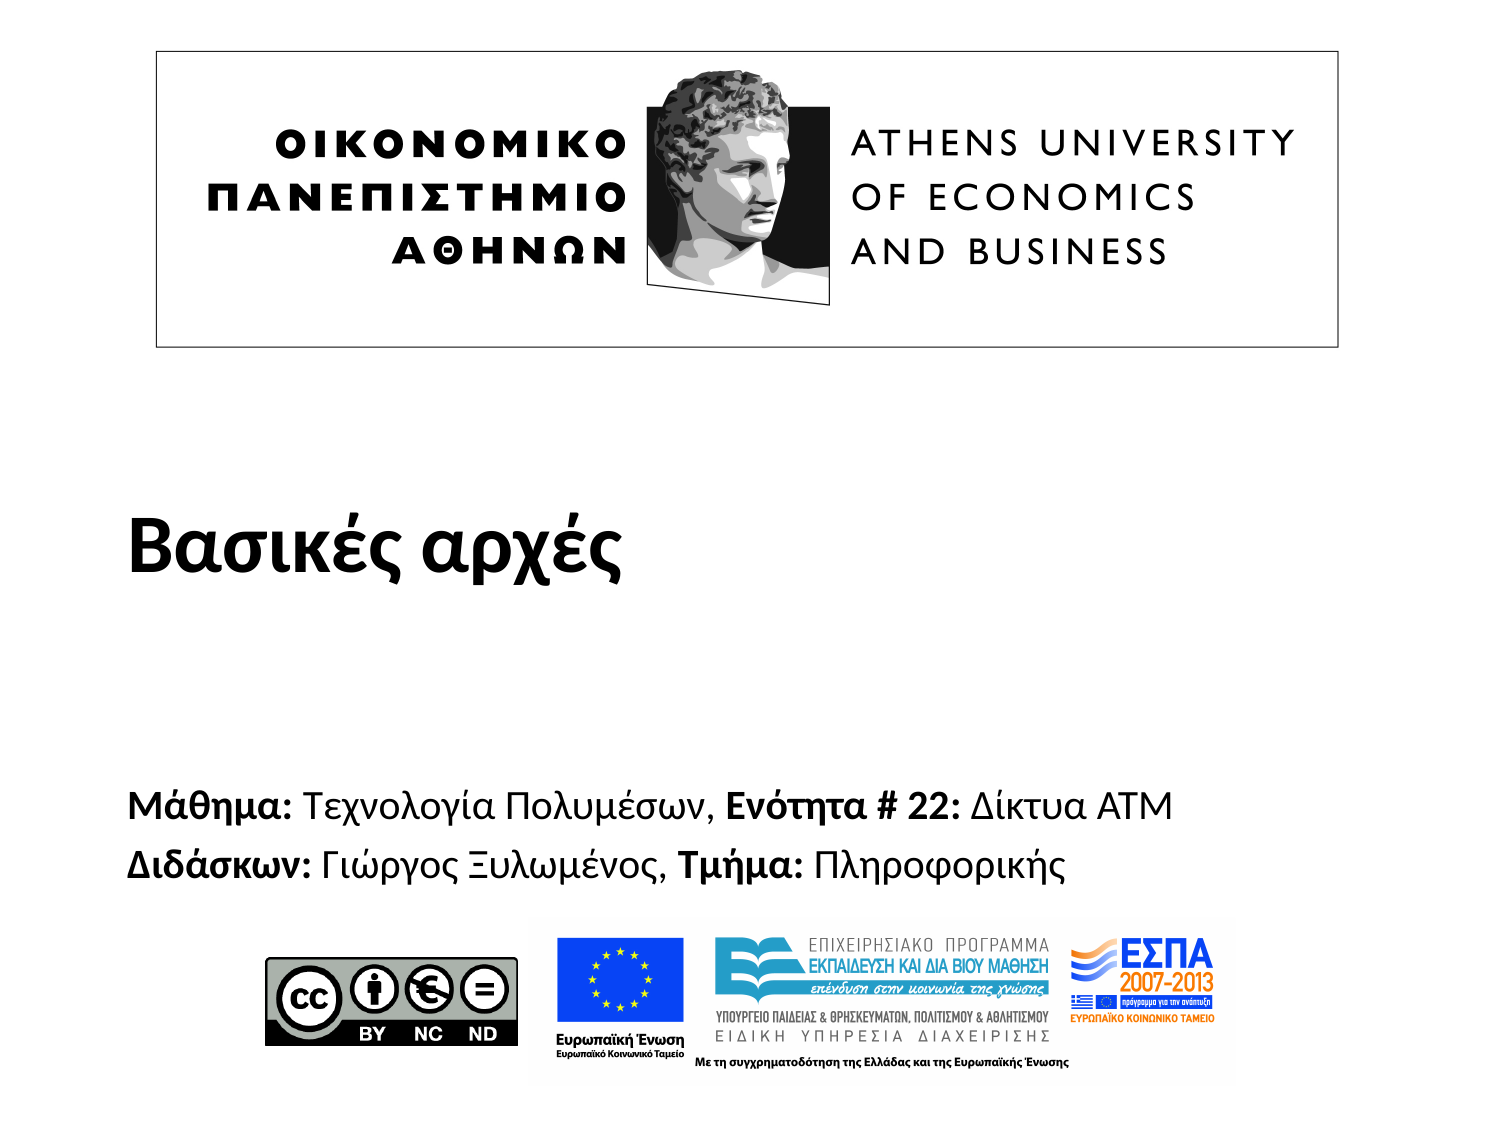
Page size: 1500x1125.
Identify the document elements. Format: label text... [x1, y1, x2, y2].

list Μάθημα: Τεχνολογία Πολυμέσων, Ενότητα # 22: Δίκτυα ATM Διδάσκων: Γιώργος Ξυλωμένος, Τμήμα: Πληροφορικής [112, 706, 1388, 953]
title Βασικές αρχές [112, 481, 1388, 706]
picture [147, 42, 1347, 356]
picture [528, 916, 1237, 1086]
picture [265, 957, 518, 1046]
